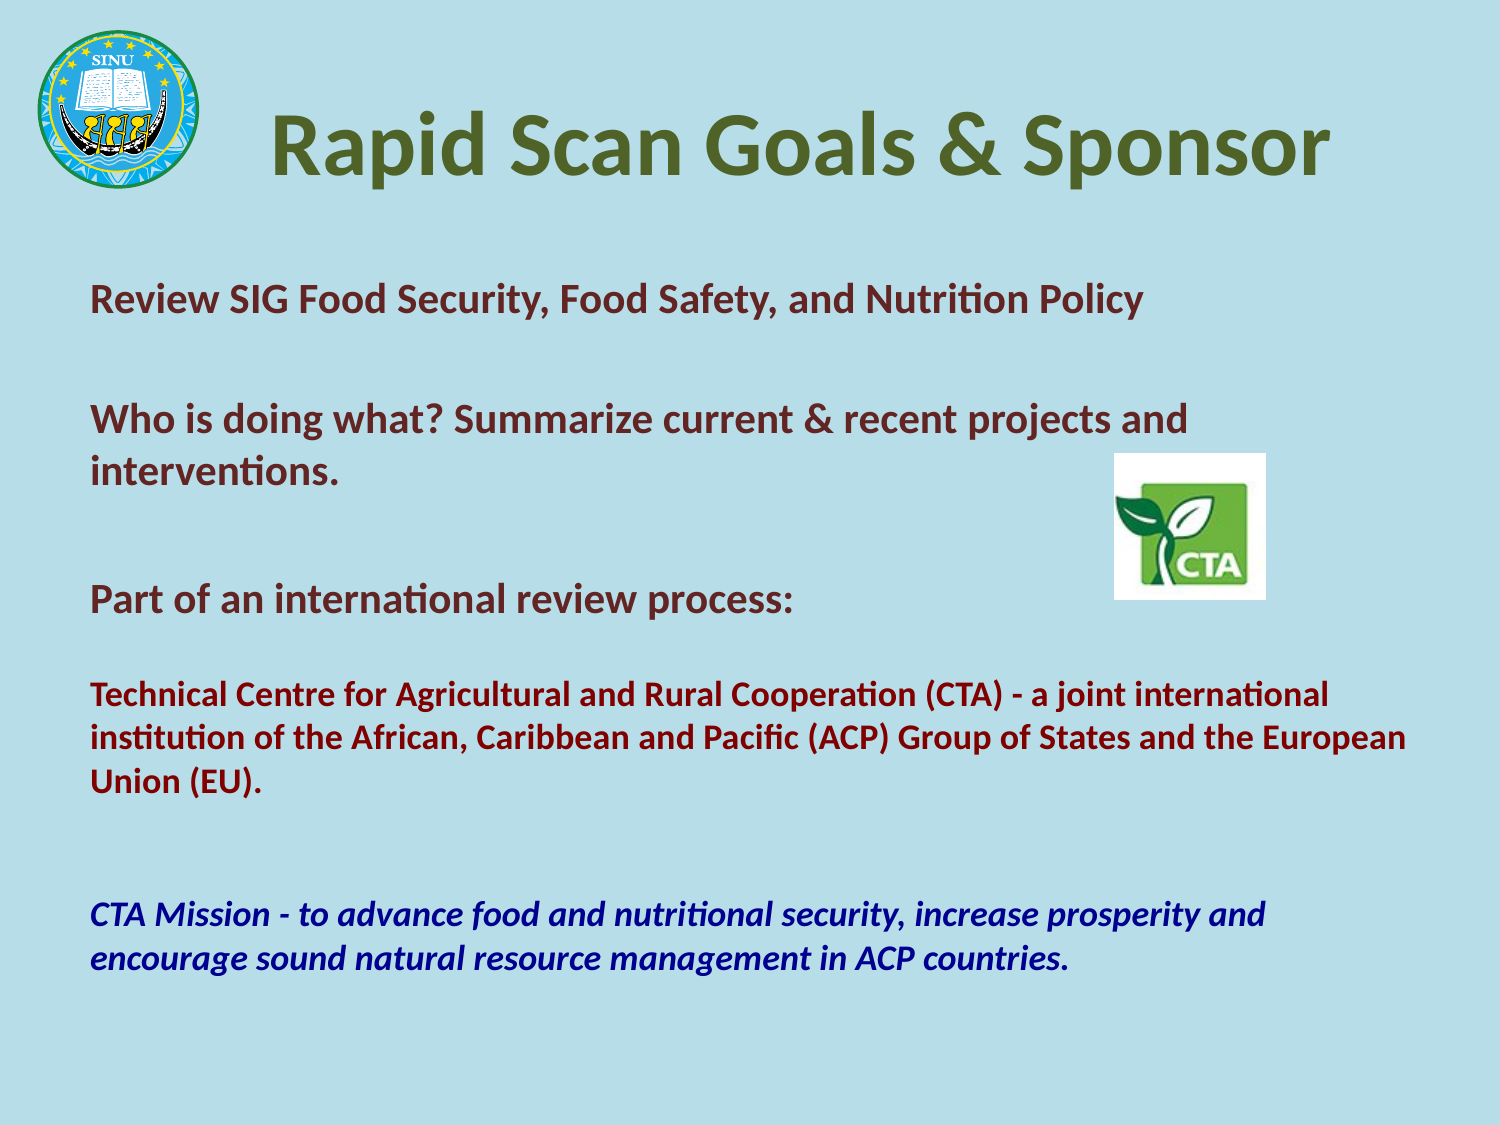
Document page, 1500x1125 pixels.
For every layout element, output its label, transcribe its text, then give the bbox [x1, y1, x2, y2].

list Review SIG Food Security, Food Safety, and Nutrition Policy Who is doing what? Summarize current & recent projects and interventions. Part of an international review process: Technical Centre for Agricultural and Rural Cooperation (CTA) - a joint international institution of the African, Caribbean and Pacific (ACP) Group of States and the European Union (EU). CTA Mission - to advance food and nutritional security, increase prosperity and encourage sound natural resource management in ACP countries. [75, 262, 1425, 1005]
title Rapid Scan Goals & Sponsor [75, 45, 1425, 233]
picture [33, 30, 201, 194]
picture [1114, 452, 1266, 600]
